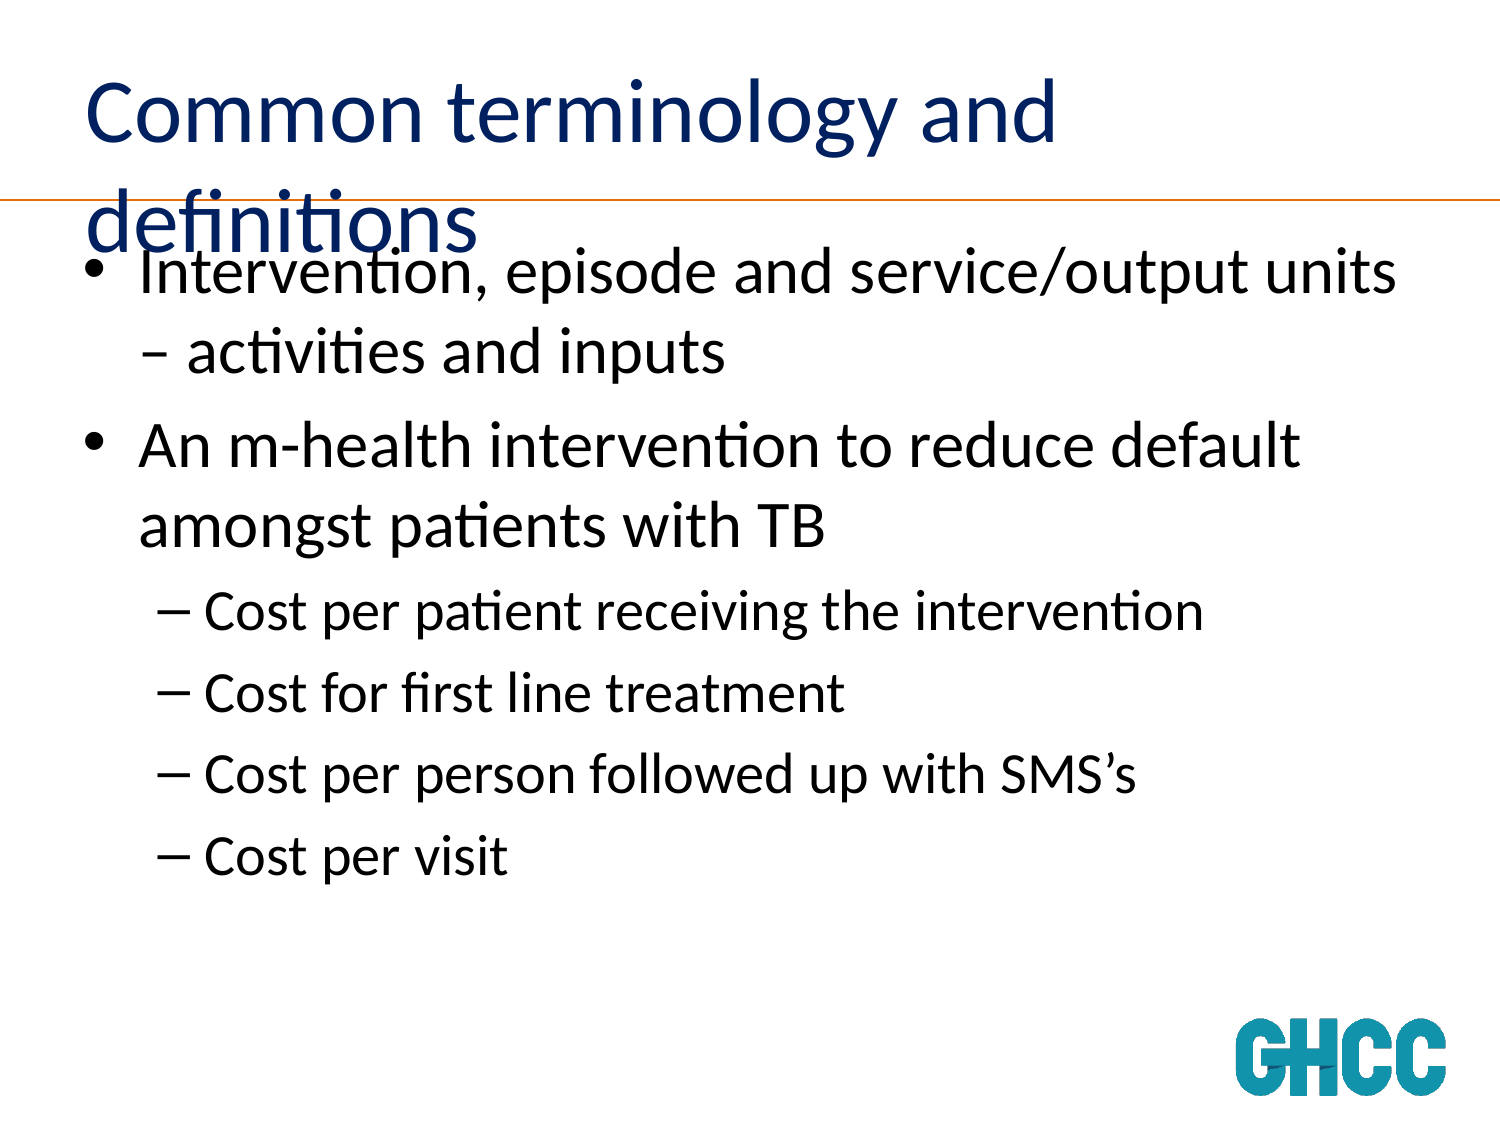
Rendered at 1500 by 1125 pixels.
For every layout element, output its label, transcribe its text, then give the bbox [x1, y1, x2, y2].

picture [1224, 1001, 1450, 1113]
title Common terminology and definitions [70, 43, 1471, 200]
list Intervention, episode and service/output units – activities and inputs An m-health intervention to reduce default amongst patients with TB Cost per patient receiving the intervention Cost for first line treatment Cost per person followed up with SMS’s Cost per visit [67, 219, 1418, 870]
